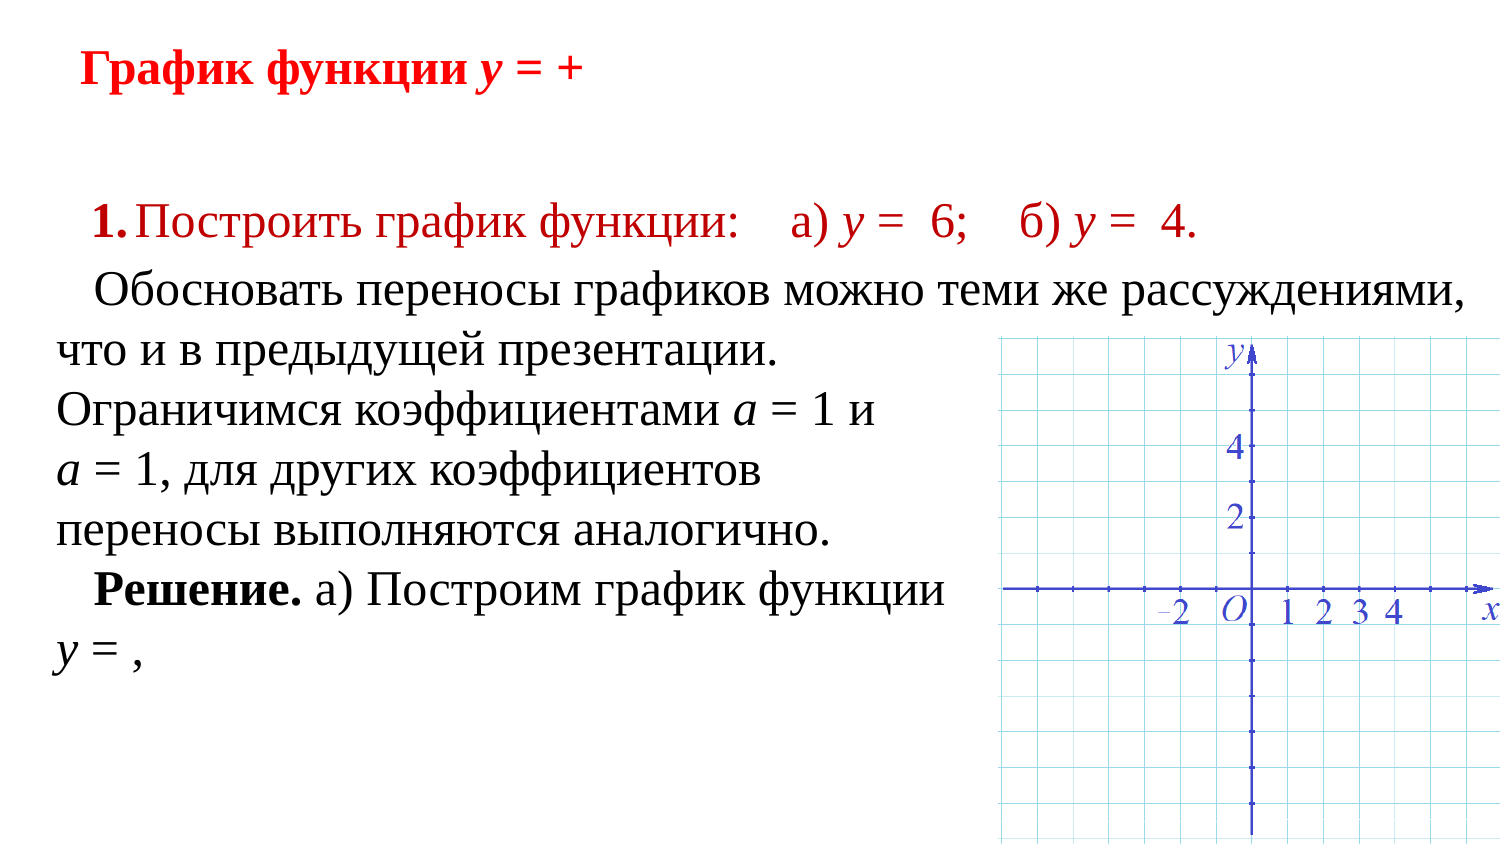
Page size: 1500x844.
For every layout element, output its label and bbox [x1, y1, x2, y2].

subtitle [41, 150, 1471, 800]
picture [997, 336, 1500, 844]
